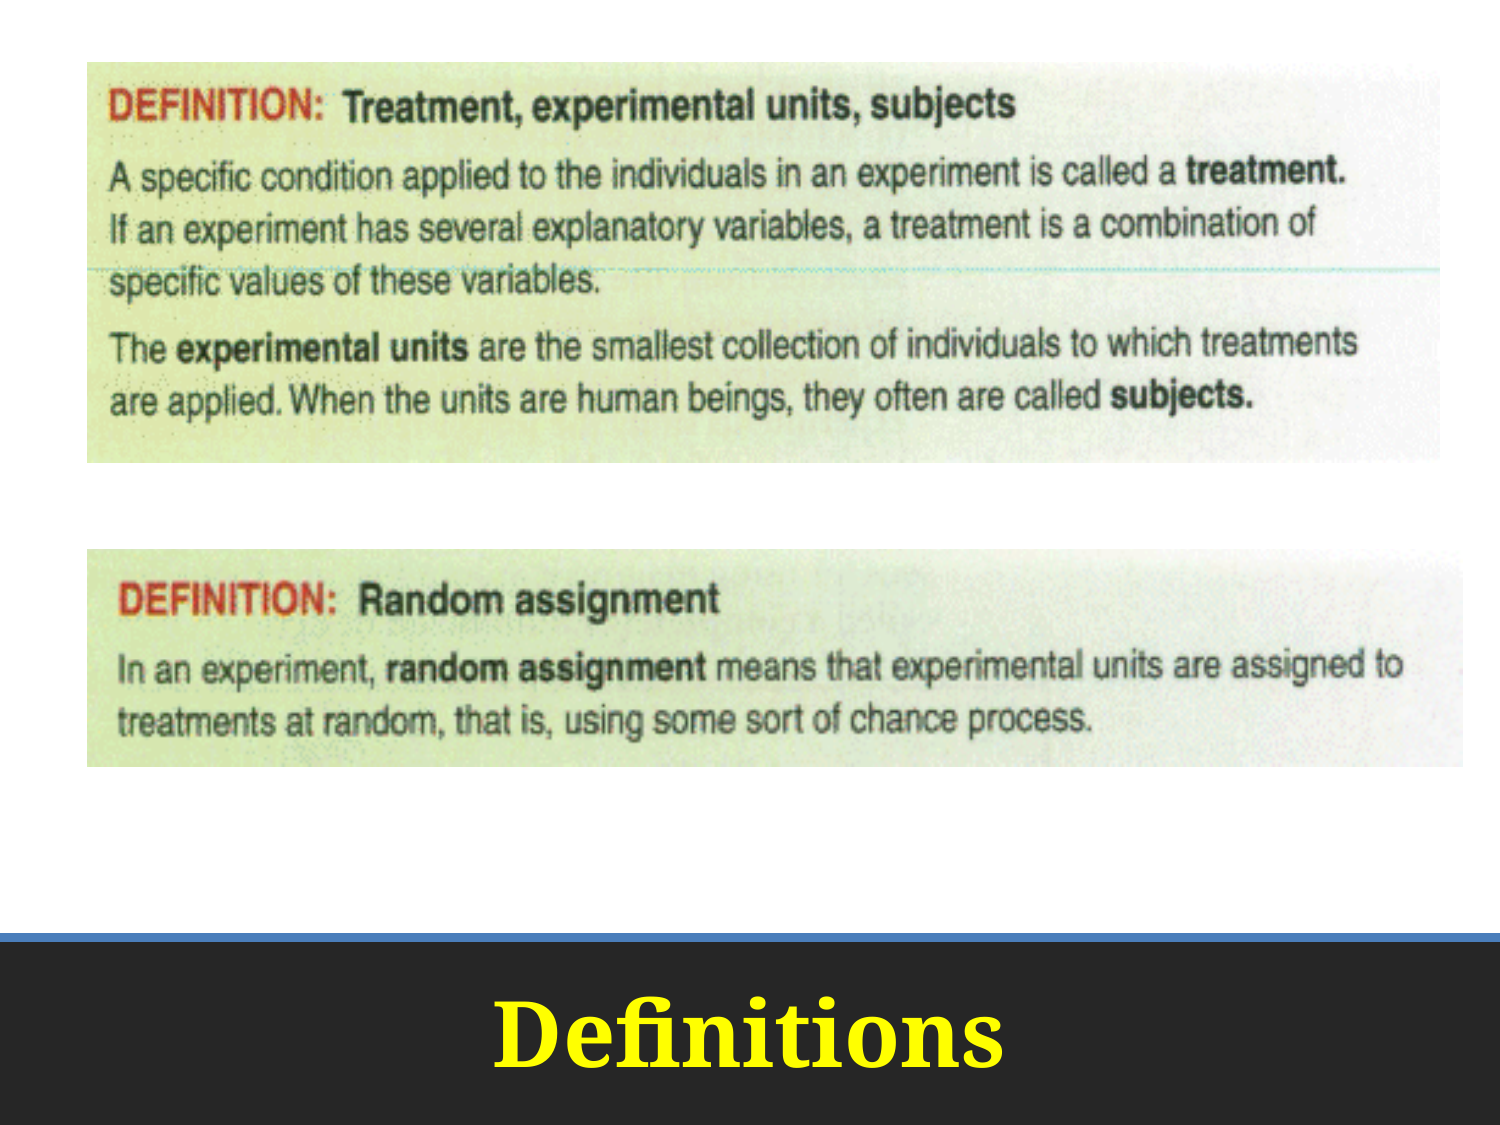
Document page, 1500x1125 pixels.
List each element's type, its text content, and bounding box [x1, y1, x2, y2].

picture [87, 62, 1441, 463]
picture [87, 549, 1463, 767]
title Definitions [75, 937, 1425, 1125]
